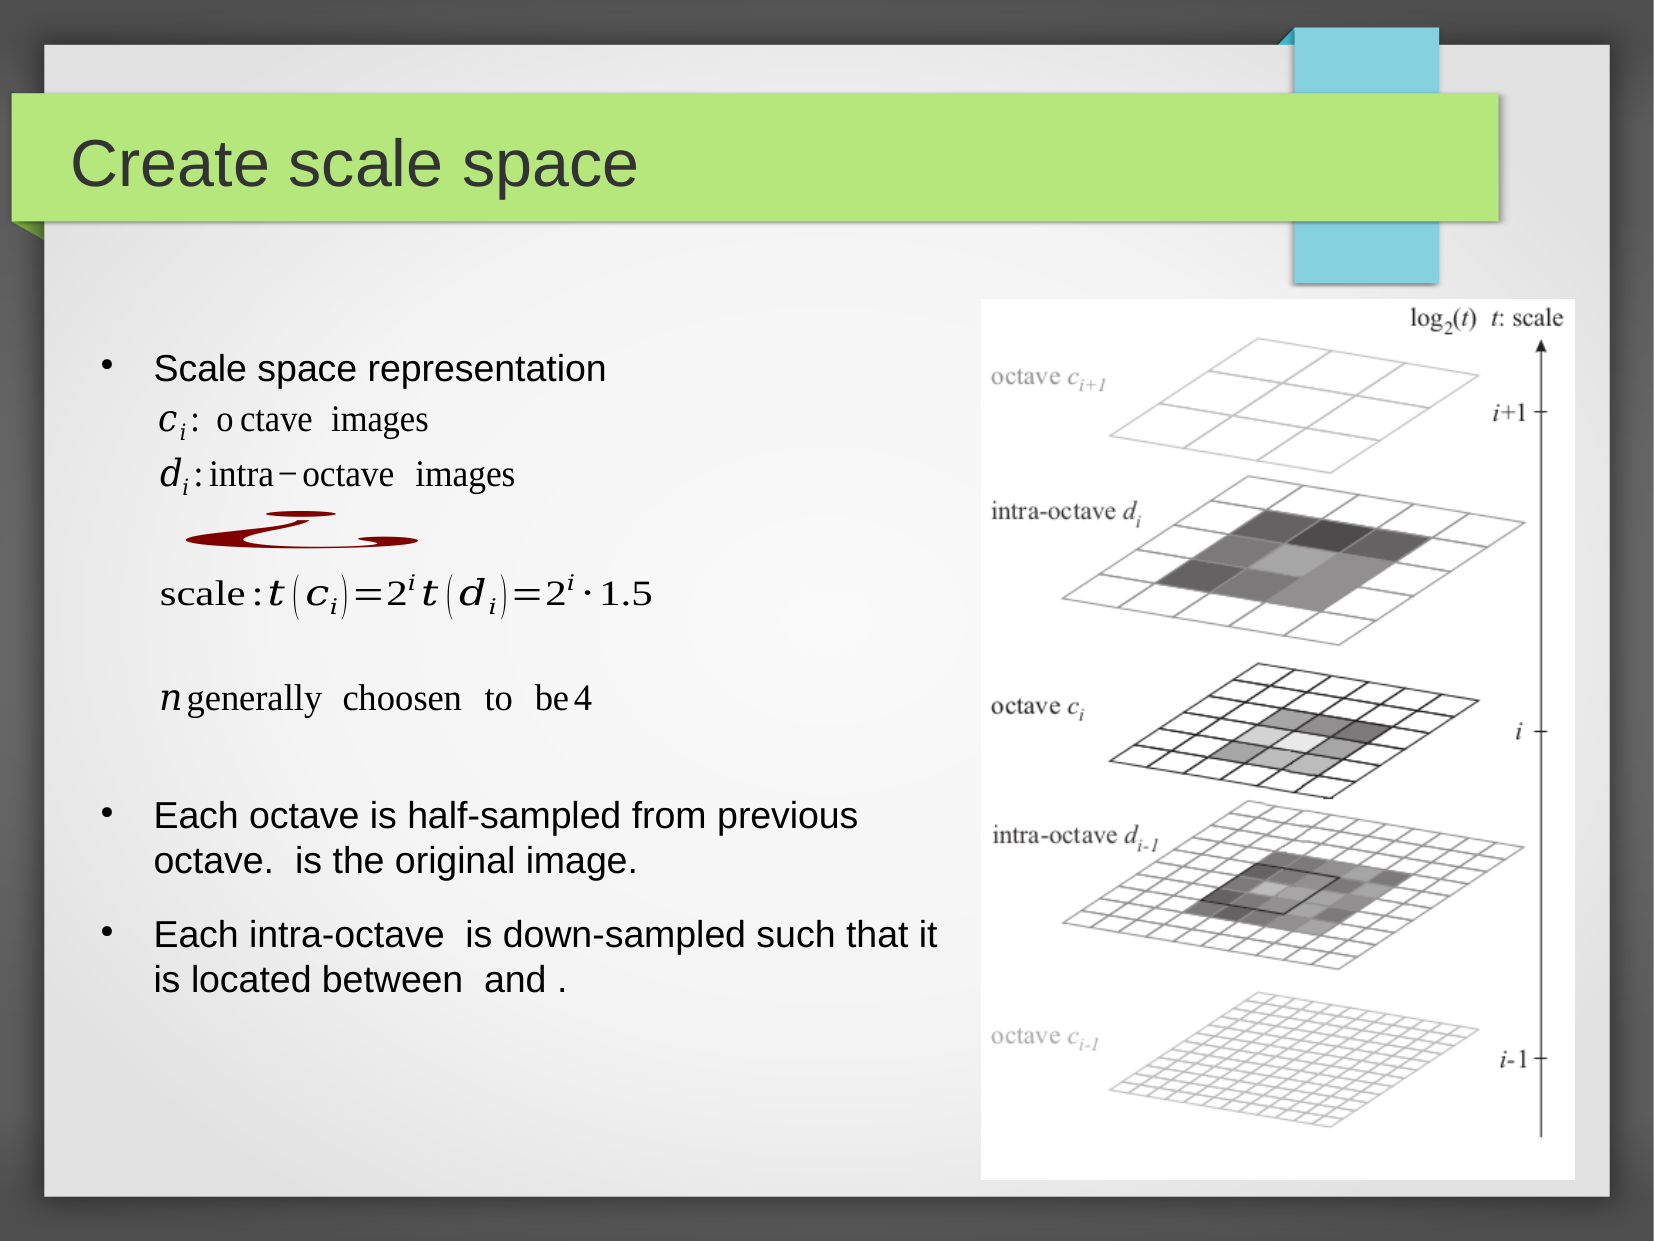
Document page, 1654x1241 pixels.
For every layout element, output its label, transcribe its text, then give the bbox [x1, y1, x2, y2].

picture [0, 0, 1654, 1241]
title Create scale space [70, 106, 1229, 213]
